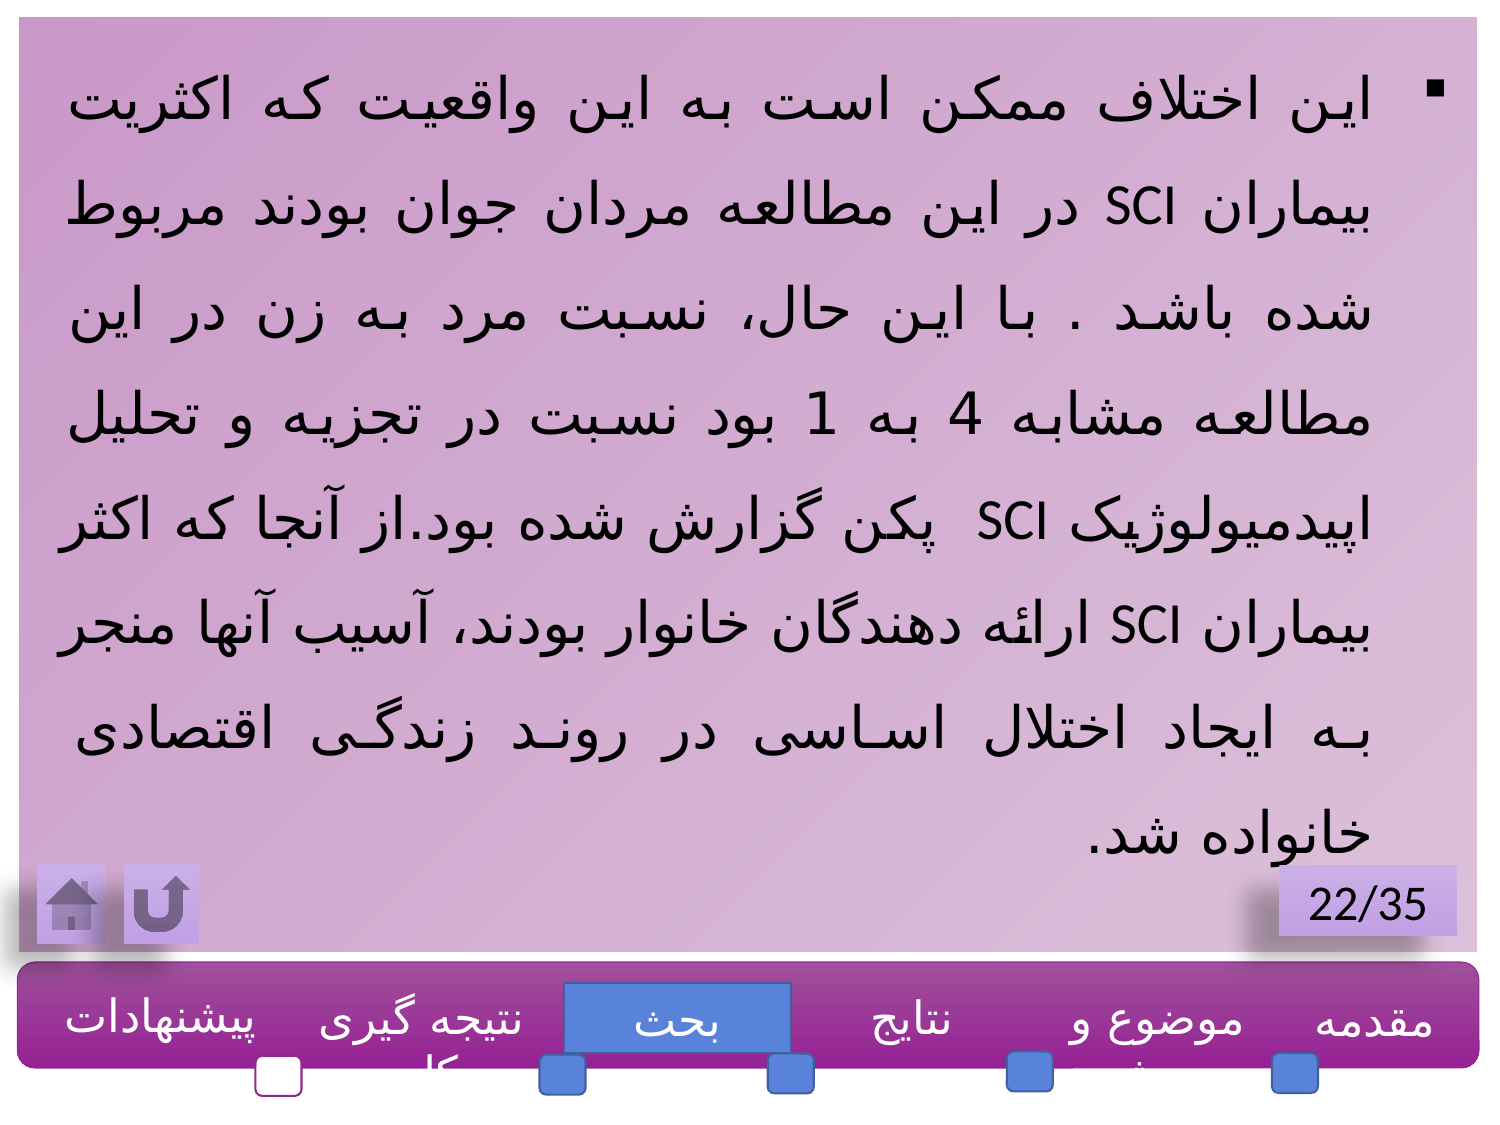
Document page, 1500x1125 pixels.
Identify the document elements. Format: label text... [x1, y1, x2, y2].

text_box [538, 1053, 587, 1096]
text_box 22/35 [1279, 864, 1457, 937]
text_box نتیجه گیری کلی [284, 981, 559, 1107]
text_box [1005, 1050, 1054, 1093]
text_box موضوع و روش [1036, 981, 1279, 1107]
text_box پیشنهادات [37, 978, 285, 1049]
text_box [16, 14, 1480, 955]
text_box مقدمه [1279, 982, 1472, 1053]
text_box نتایج [791, 981, 1032, 1052]
text_box این اختلاف ممکن است به این واقعیت که اکثریت بیماران SCI در این مطالعه مردان جوان بودند مربوط شده باشد . با این حال، نسبت مرد به زن در این مطالعه مشابه 4 به 1 بود نسبت در تجزیه و تحلیل اپیدمیولوژیک SCI پکن گزارش شده بود.از آنجا که اکثر بیماران SCI ارائه دهندگان خانوار بودند، آسیب آنها منجر به ایجاد اختلال اساسی در روند زندگی اقتصادی خانواده شد. [44, 27, 1464, 864]
text_box بحث [563, 982, 792, 1054]
text_box [124, 863, 200, 944]
text_box [1270, 1051, 1320, 1095]
text_box [16, 983, 284, 1069]
text_box [37, 27, 44, 863]
text_box [168, 961, 1480, 1069]
text_box [37, 863, 107, 945]
text_box [766, 1052, 815, 1095]
text_box [254, 1054, 284, 1097]
